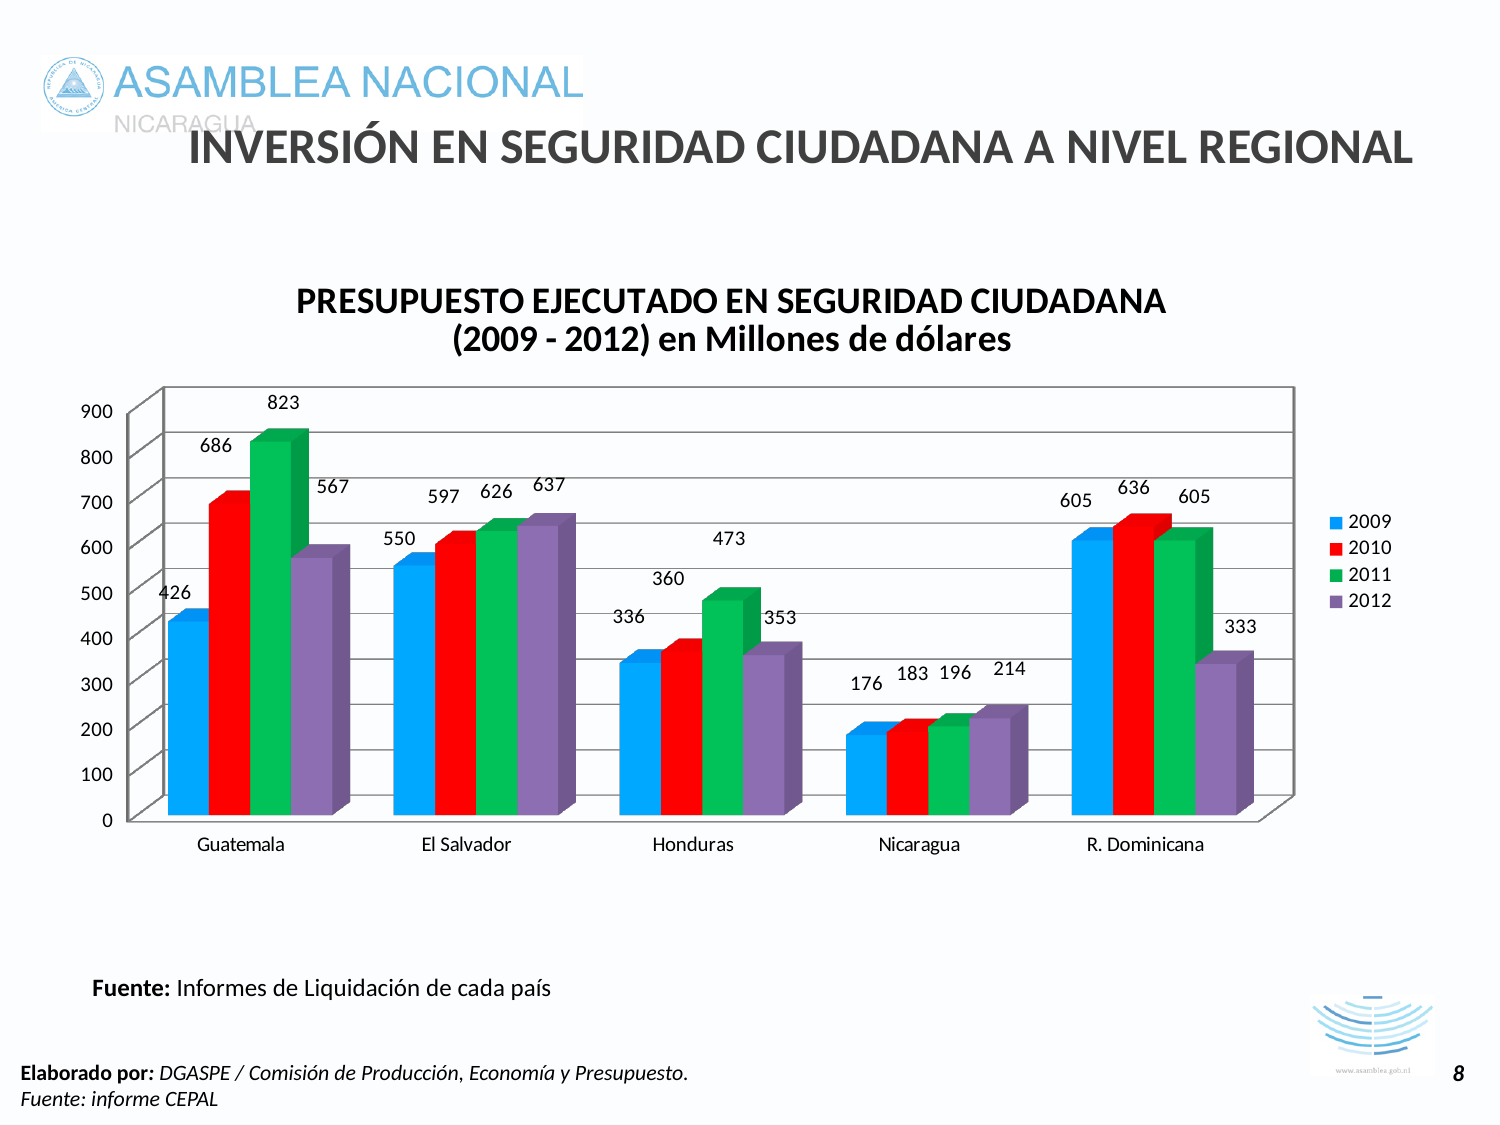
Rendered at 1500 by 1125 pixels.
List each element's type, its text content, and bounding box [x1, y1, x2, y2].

text_box Fuente: Informes de Liquidación de cada país [77, 964, 573, 1009]
chart [52, 253, 1412, 871]
text_box 8 [1437, 1051, 1480, 1094]
text_box Elaborado por: DGASPE / Comisión de Producción, Economía y Presupuesto. Fuente: informe CEPAL [5, 1051, 715, 1119]
text_box INVERSIÓN EN SEGURIDAD CIUDADANA A NIVEL REGIONAL [123, 105, 1480, 181]
